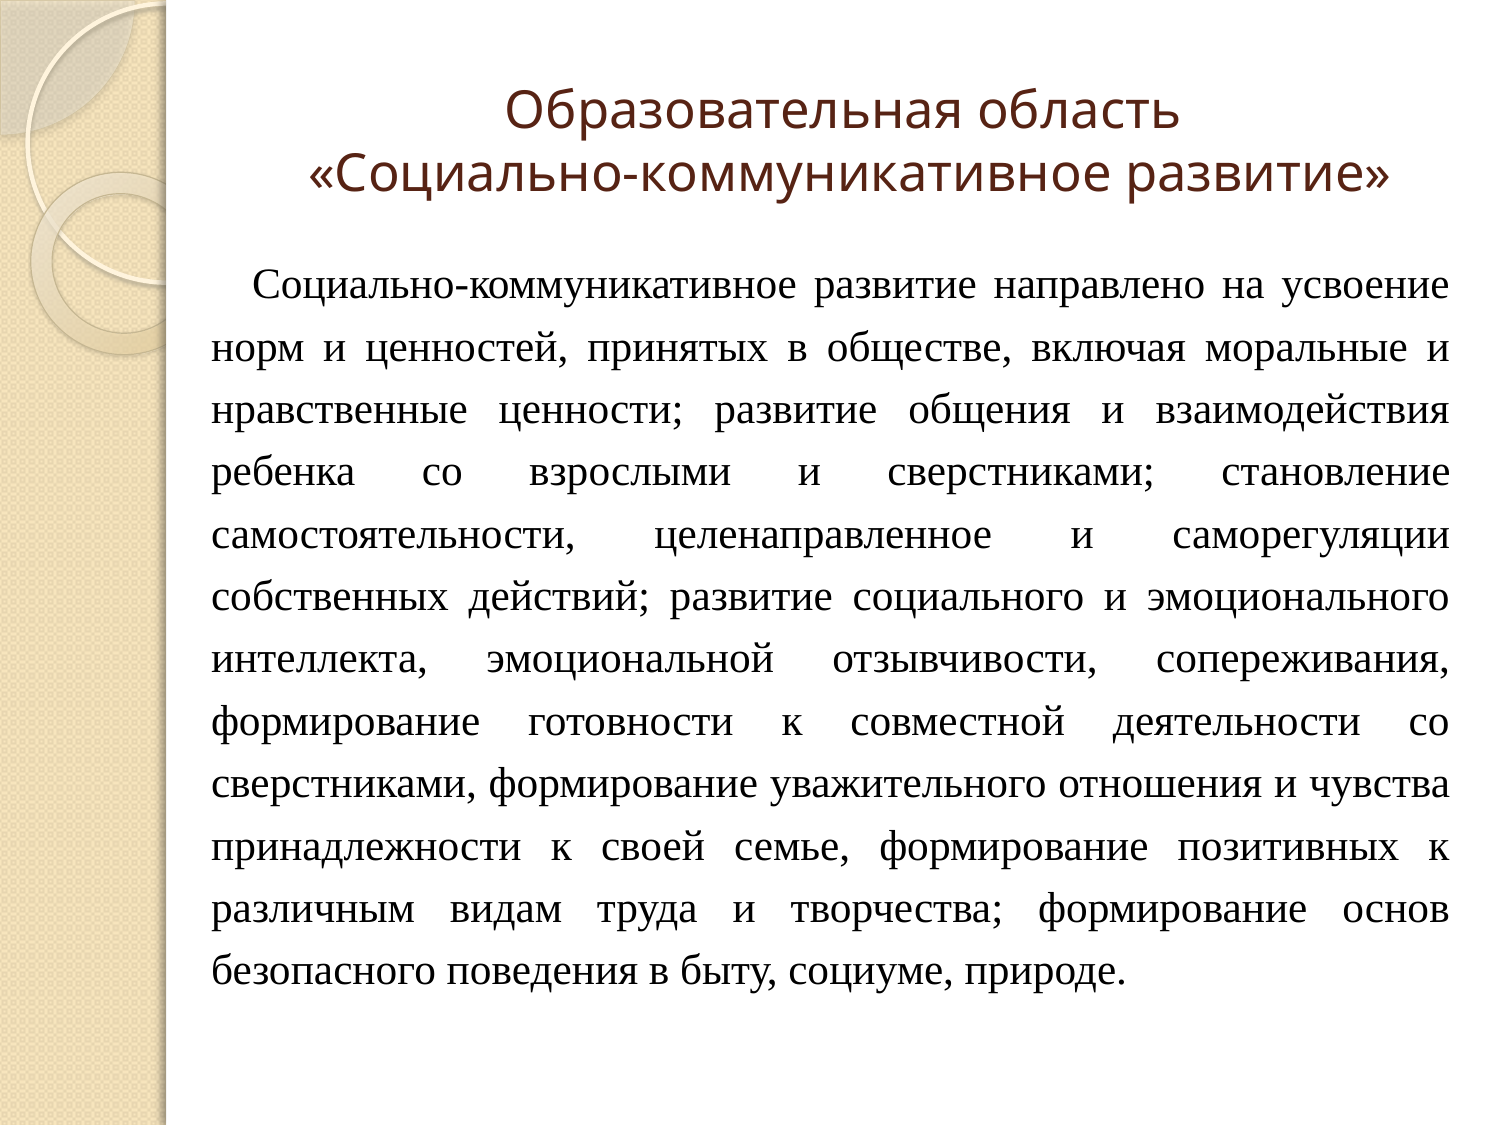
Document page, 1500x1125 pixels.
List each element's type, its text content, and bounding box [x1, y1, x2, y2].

title Образовательная область «Социально-коммуникативное развитие» [235, 45, 1466, 233]
list Социально-коммуникативное развитие направлено на усвоение норм и ценностей, принятых в обществе, включая моральные и нравственные ценности; развитие общения и взаимодействия ребенка со взрослыми и сверс­тниками; становление самостоятельности, целенаправленное и саморегуляции собственных действий; развитие социального и эмоционального интеллекта, эмоциональной отзывчивости, сопереживания, формирование готовности к совместной деятельности со сверстниками, формирование уважительного отношения и чувства принадлежности к своей семье, формирование позитивных к различным видам труда и творчества; формирование основ безопасного поведения в быту, социуме, природе. [140, 237, 1466, 1025]
